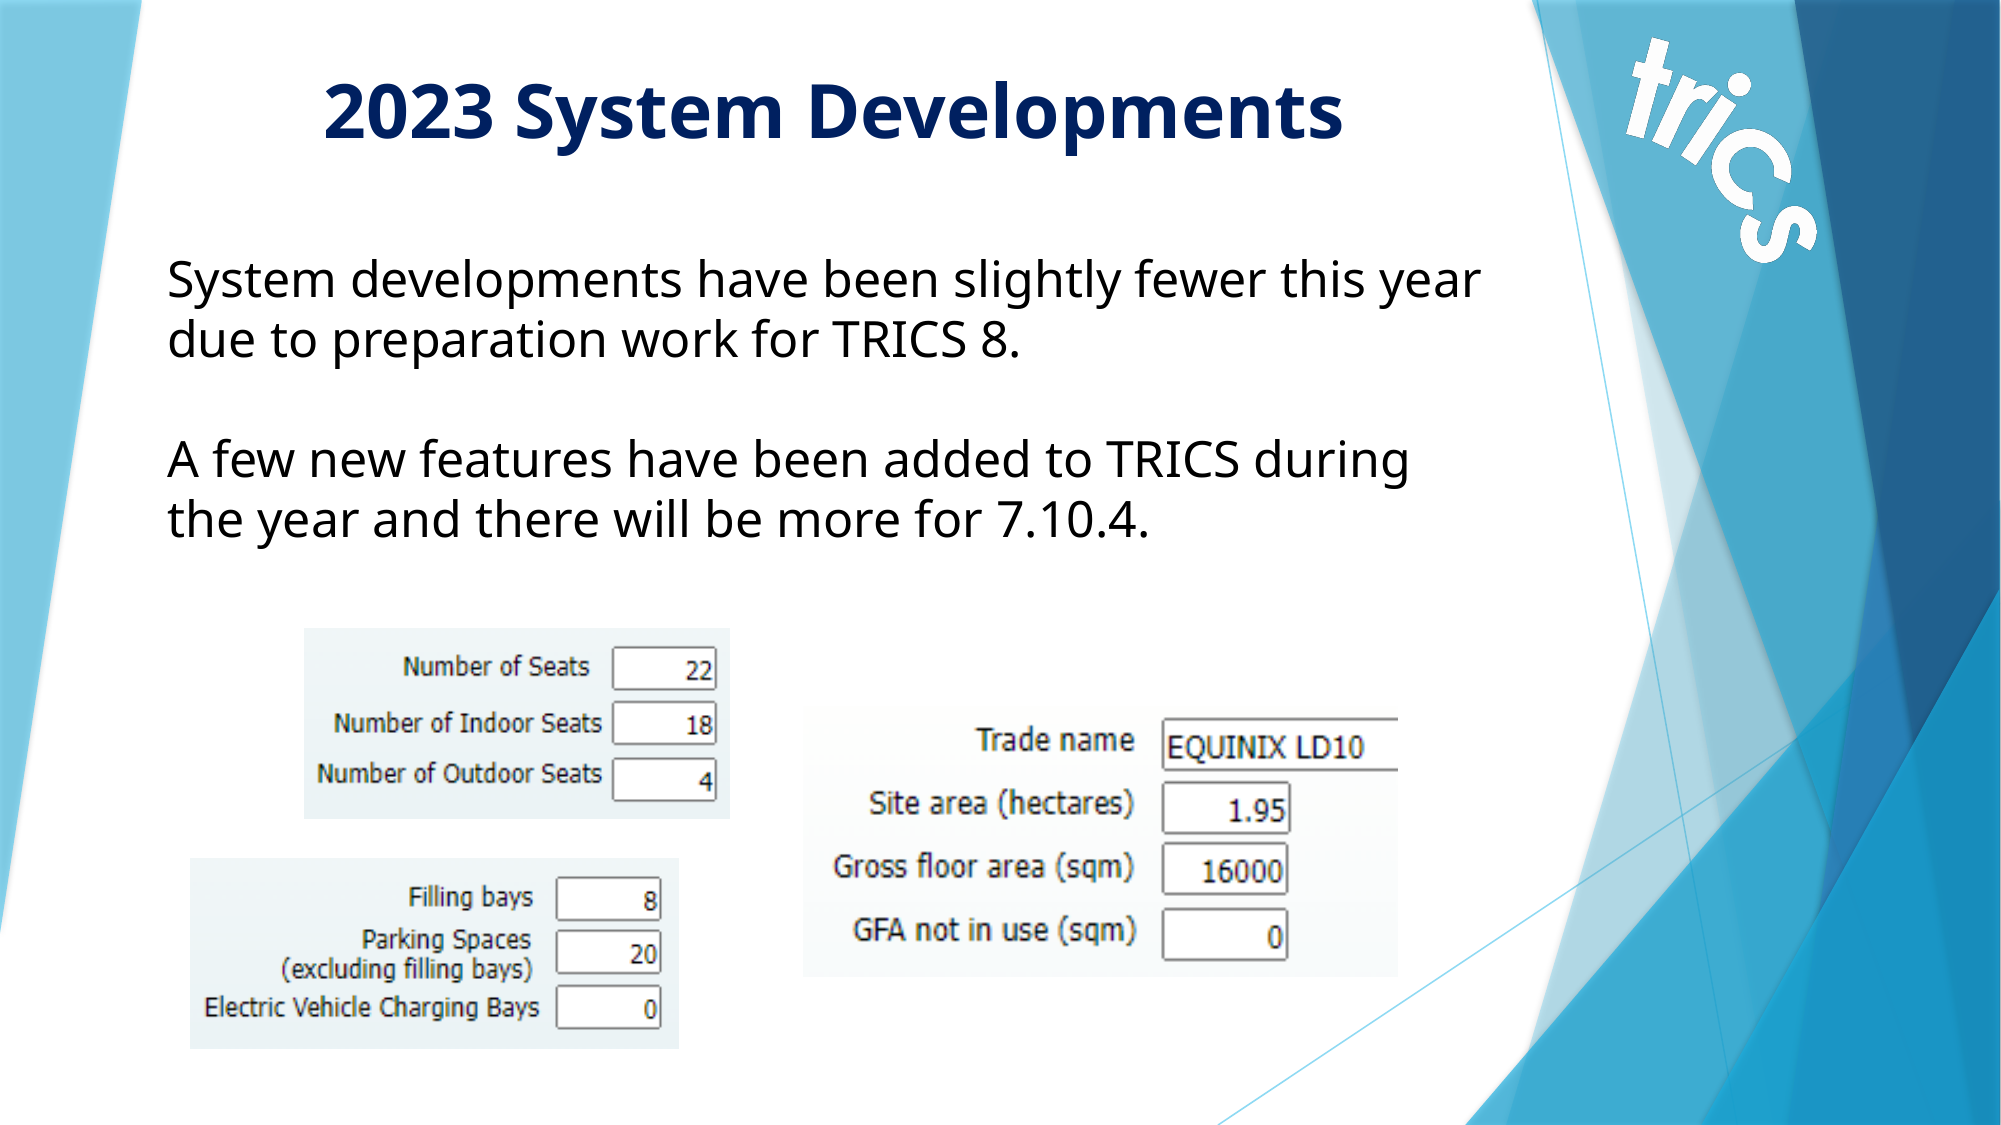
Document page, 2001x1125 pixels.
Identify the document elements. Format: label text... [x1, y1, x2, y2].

text_box System developments have been slightly fewer this year due to preparation work for TRICS 8. A few new features have been added to TRICS during the year and there will be more for 7.10.4. [152, 239, 1516, 625]
picture [1625, 36, 1818, 264]
picture [189, 858, 679, 1050]
text_box 2023 System Developments [201, 55, 1467, 161]
picture [803, 706, 1398, 978]
picture [304, 628, 730, 820]
